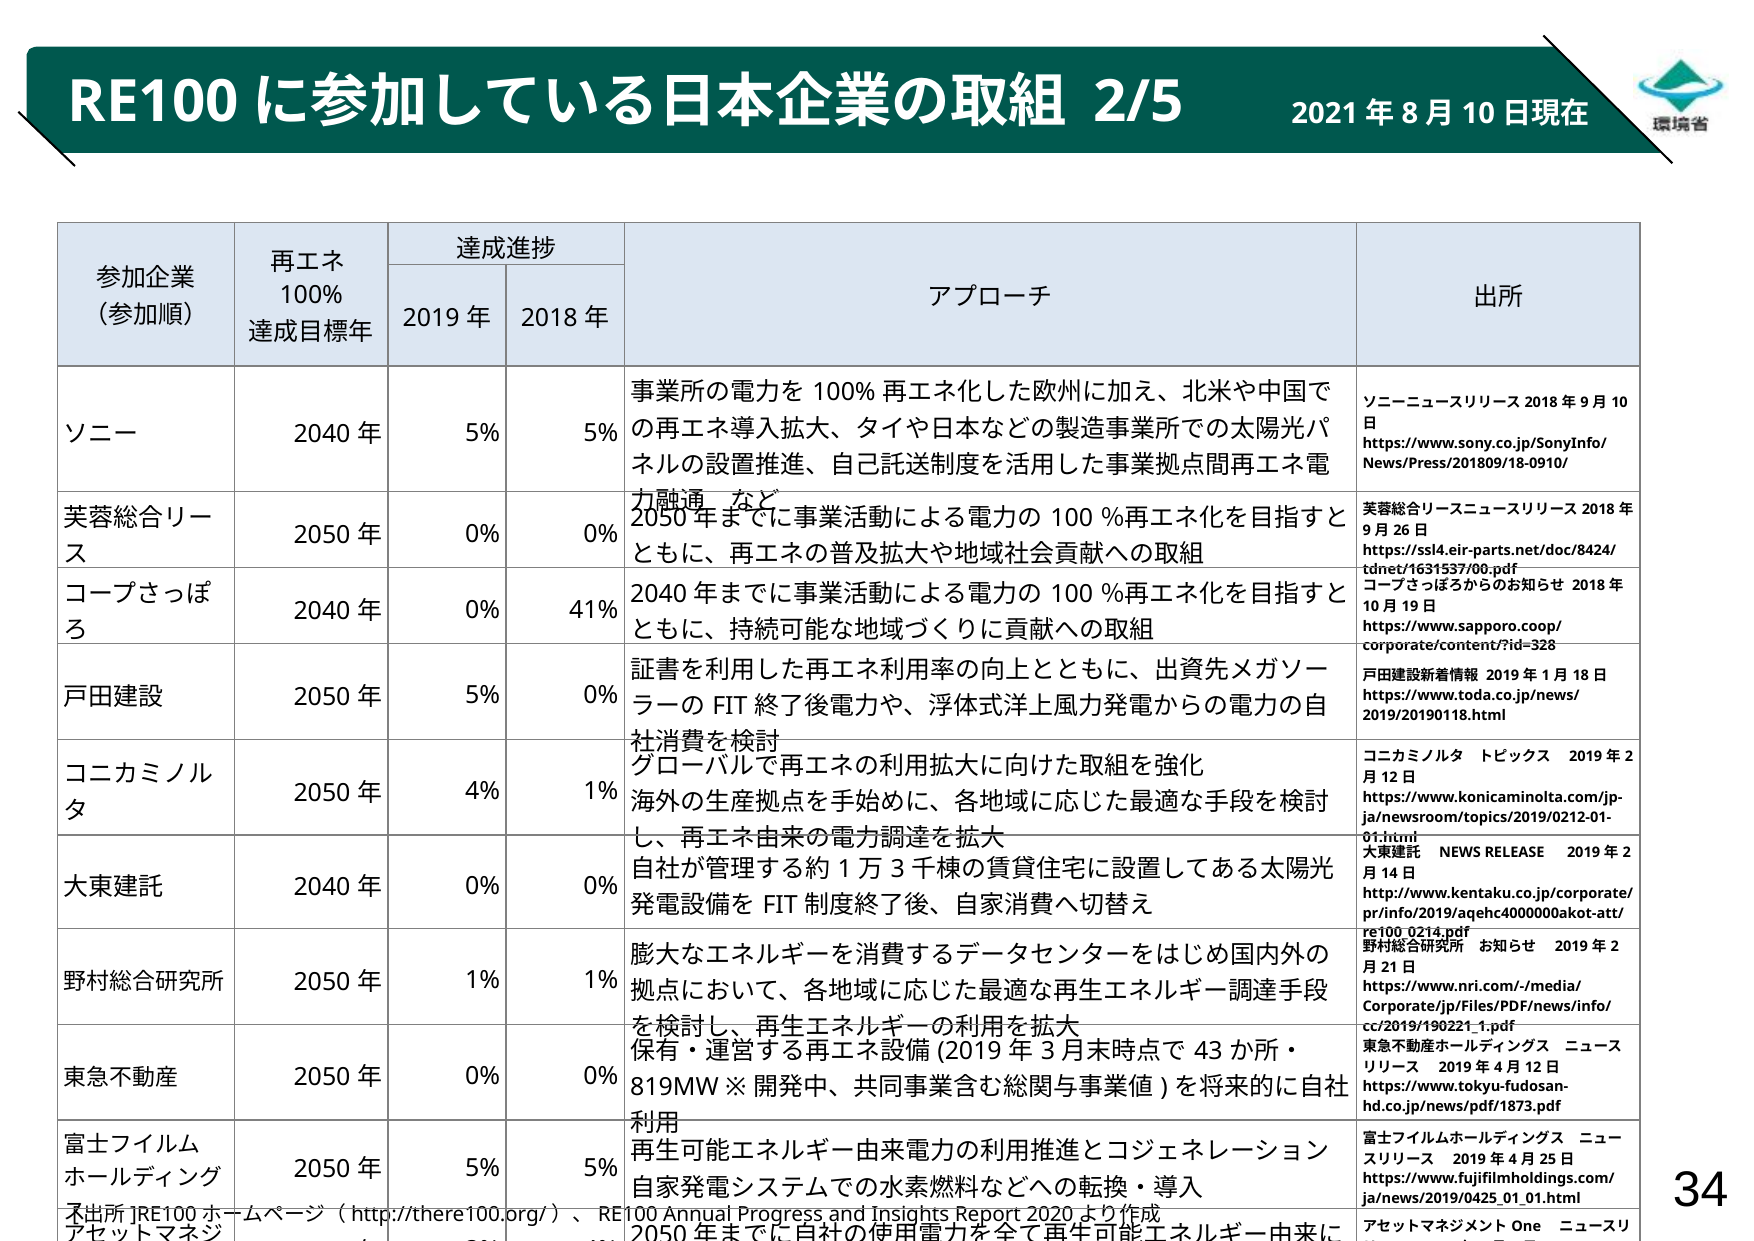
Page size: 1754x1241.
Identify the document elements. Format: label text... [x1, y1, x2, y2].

table_cell 戸田建設新着情報 2019年1月18日 https://www.toda.co.jp/news/2019/20190118.html [1357, 644, 1639, 739]
table_cell 2050年 [235, 929, 387, 1024]
table_cell 大東建託 [58, 836, 234, 928]
table_cell 2018年 [507, 265, 624, 365]
table_cell 41% [507, 568, 624, 643]
table_cell 5% [389, 367, 505, 491]
table_cell 東急不動産ホールディングス ニュースリリース 2019年4月12日 https://www.tokyu-fudosan-hd.co.jp/news/pdf/1873.pdf [1357, 1025, 1639, 1119]
table_cell 2050年までに自社の使用電力を全て再生可能エネルギー由来に切り替えることで、再生可能エネルギーの利用拡大を推進 [625, 1209, 1356, 1241]
table_cell 戸田建設 [58, 644, 234, 739]
table_cell 野村総合研究所 [58, 929, 234, 1024]
table_cell 0% [507, 644, 624, 739]
table_cell 事業所の電力を100%再エネ化した欧州に加え、北米や中国での再エネ導入拡大、タイや日本などの製造事業所での太陽光パネルの設置推進、自己託送制度を活用した事業拠点間再エネ電力融通 など [625, 367, 1356, 491]
table_cell 2050年 [235, 644, 387, 739]
table_cell アセットマネジメントOne [58, 1209, 234, 1241]
table_cell 2040年 [235, 568, 387, 643]
table_cell 2050年 [235, 1025, 387, 1119]
table_cell 2040年までに事業活動による電力の100％再エネ化を目指すとともに、持続可能な地域づくりに貢献への取組 [625, 568, 1356, 643]
table_cell 芙蓉総合リースニュースリリース2018年9月26日 https://ssl4.eir-parts.net/doc/8424/tdnet/1631537/00.pdf [1357, 492, 1639, 567]
table_cell 2040年 [235, 367, 387, 491]
table_cell 再生可能エネルギー由来電力の利用推進とコジェネレーション自家発電システムでの水素燃料などへの転換・導入 [625, 1121, 1356, 1208]
table_cell 0% [389, 1025, 505, 1119]
table_cell 2050年 [235, 492, 387, 567]
table_cell ソニーニュースリリース2018年9月10日 https://www.sony.co.jp/SonyInfo/News/Press/201809/18-0910/ [1357, 367, 1639, 491]
table_cell 自社が管理する約1万3千棟の賃貸住宅に設置してある太陽光発電設備をFIT制度終了後、自家消費へ切替え [625, 836, 1356, 928]
table_cell 1% [389, 929, 505, 1024]
title RE100に参加している日本企業の取組 2/5 [26, 46, 1551, 153]
table_cell 1% [507, 740, 624, 834]
table_header 参加企業 （参加順） [58, 223, 234, 365]
table_cell コープさっぽろ [58, 568, 234, 643]
text_box 2021年8月10日現在 [1276, 86, 1605, 137]
table_cell 0% [389, 568, 505, 643]
table_cell コープさっぽろからのお知らせ 2018年10月19日 https://www.sapporo.coop/corporate/content/?id=328 [1357, 568, 1639, 643]
table_cell 4% [389, 740, 505, 834]
table_cell 1% [507, 929, 624, 1024]
table_cell コニカミノルタ トピックス 2019年2月12日 https://www.konicaminolta.com/jp-ja/newsroom/topics/2019/0212-01-01.html [1357, 740, 1639, 834]
table_cell 富士フイルムホールディングス ニュースリリース 2019年4月25日 https://www.fujifilmholdings.com/ja/news/2019/0425_01_01.html [1357, 1121, 1639, 1208]
table_cell 0% [389, 492, 505, 567]
table_cell 野村総合研究所 お知らせ 2019年2月21日 https://www.nri.com/-/media/Corporate/jp/Files/PDF/news/info/cc/2019/190221_1.pdf [1357, 929, 1639, 1024]
table_cell 富士フイルム ホールディングス [58, 1121, 234, 1208]
table_cell ソニー [58, 367, 234, 491]
table_cell 芙蓉総合リース [58, 492, 234, 567]
table_cell 5% [389, 644, 505, 739]
table_cell 2050年 [235, 1121, 387, 1208]
table_cell 2050年までに事業活動による電力の100％再エネ化を目指すとともに、再エネの普及拡大や地域社会貢献への取組 [625, 492, 1356, 567]
table_cell 2050年 [235, 1209, 387, 1241]
picture [1633, 49, 1729, 142]
table_cell 保有・運営する再エネ設備(2019年3月末時点で43か所・819MW ※開発中、共同事業含む総関与事業値)を将来的に自社利用 [625, 1025, 1356, 1119]
table_cell 2050年 [235, 740, 387, 834]
table_cell アセットマネジメントOne ニュースリリース 2019年7月9日 http://www.am-one.co.jp/pdf/news/167/190709_AMOne_RE100_J.pdf [1357, 1209, 1639, 1241]
table_cell 0% [507, 836, 624, 928]
table_cell 0% [507, 492, 624, 567]
table_cell 2019年 [389, 265, 505, 365]
table_cell 5% [389, 1121, 505, 1208]
table_cell 2040年 [235, 836, 387, 928]
table_cell 5% [507, 367, 624, 491]
table_cell 4% [507, 1209, 624, 1241]
table_cell 3% [389, 1209, 505, 1241]
table_cell 証書を利用した再エネ利用率の向上とともに、出資先メガソーラーのFIT終了後電力や、浮体式洋上風力発電からの電力の自社消費を検討 [625, 644, 1356, 739]
table_cell 0% [389, 836, 505, 928]
table_cell 東急不動産 [58, 1025, 234, 1119]
table_cell 膨大なエネルギーを消費するデータセンターをはじめ国内外の拠点において、各地域に応じた最適な再生エネルギー調達手段を検討し、再生エネルギーの利用を拡大 [625, 929, 1356, 1024]
table_cell コニカミノルタ [58, 740, 234, 834]
table_header アプローチ [625, 223, 1356, 365]
table_cell 大東建託 NEWS RELEASE 2019年2月14日 http://www.kentaku.co.jp/corporate/pr/info/2019/aqehc4000000akot-att/re100_0214.pdf [1357, 836, 1639, 928]
table_cell 5% [507, 1121, 624, 1208]
table_header 再エネ100% 達成目標年 [235, 223, 387, 365]
table_cell 0% [507, 1025, 624, 1119]
table_cell グローバルで再エネの利用拡大に向けた取組を強化 海外の生産拠点を手始めに、各地域に応じた最適な手段を検討し、再エネ由来の電力調達を拡大 [625, 740, 1356, 834]
table_header 出所 [1357, 223, 1639, 365]
table_header 達成進捗 [389, 223, 624, 264]
